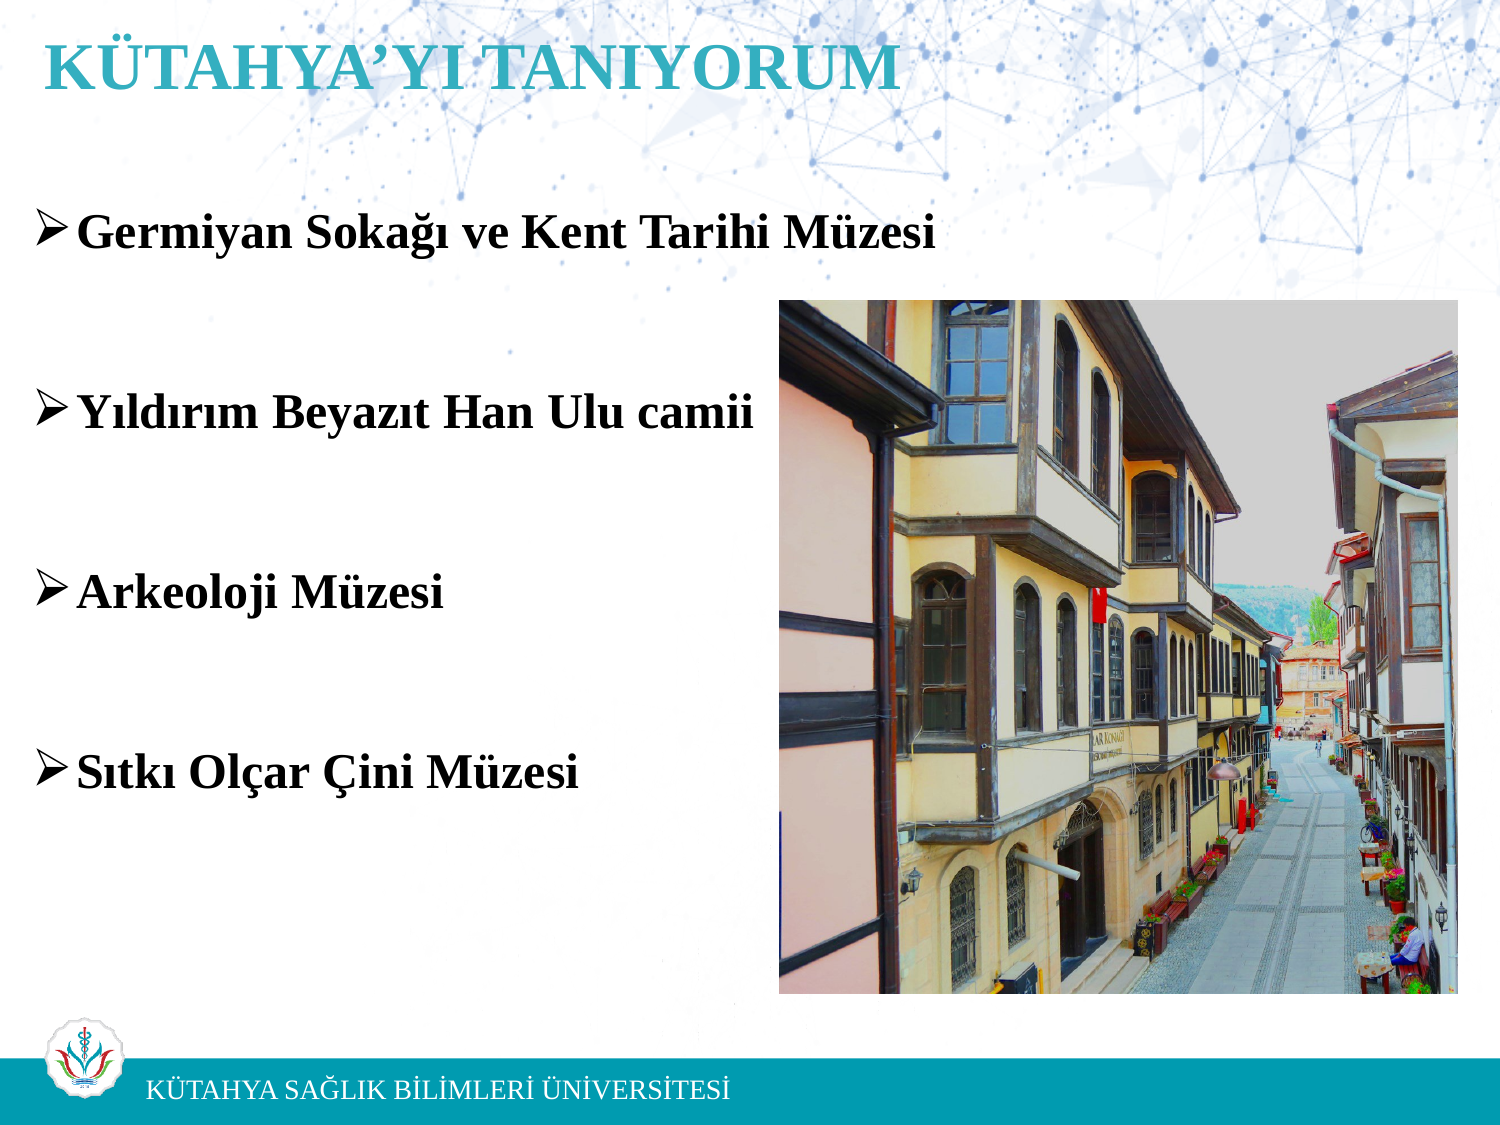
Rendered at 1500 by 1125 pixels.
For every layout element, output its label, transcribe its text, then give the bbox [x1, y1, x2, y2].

title KÜTAHYA’YI TANIYORUM [29, 19, 1383, 118]
picture [43, 1016, 126, 1101]
picture [0, 0, 1500, 1058]
text_box Germiyan Sokağı ve Kent Tarihi Müzesi Yıldırım Beyazıt Han Ulu camii Arkeoloji Müzesi Sıtkı Olçar Çini Müzesi [18, 160, 1297, 806]
